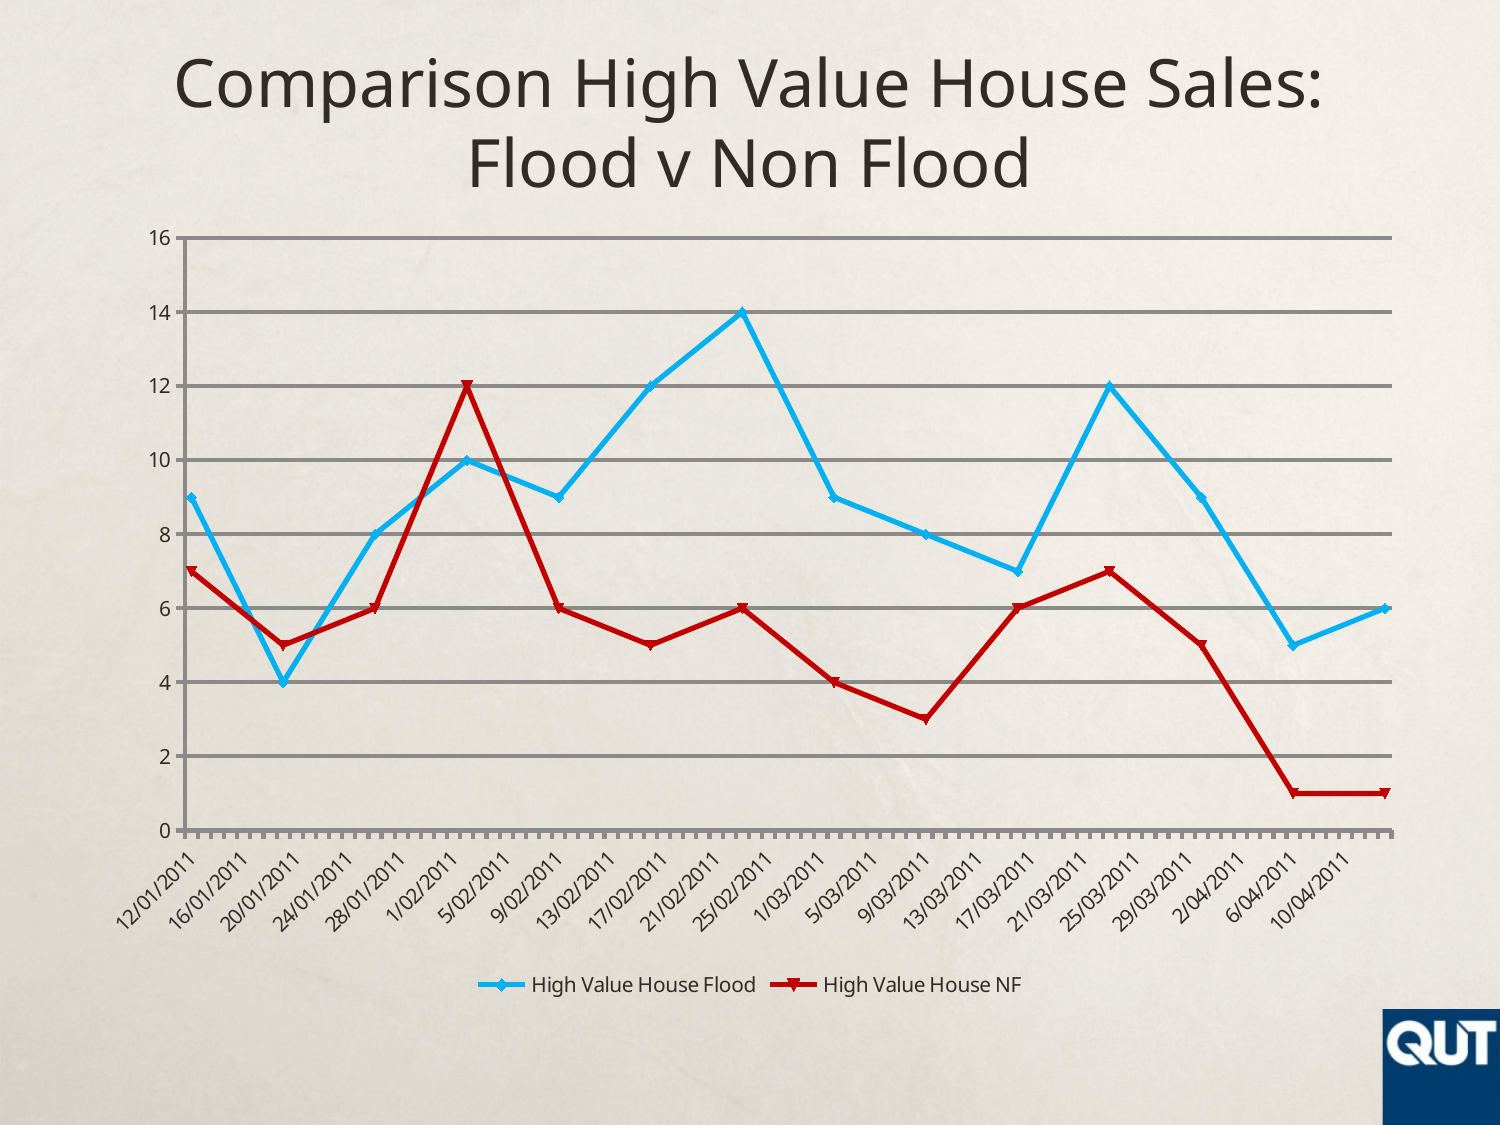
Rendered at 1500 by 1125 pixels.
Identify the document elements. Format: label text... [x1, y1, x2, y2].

chart [80, 206, 1420, 1007]
picture [1382, 1009, 1500, 1125]
title Comparison High Value House Sales: Flood v Non Flood [81, 15, 1419, 205]
